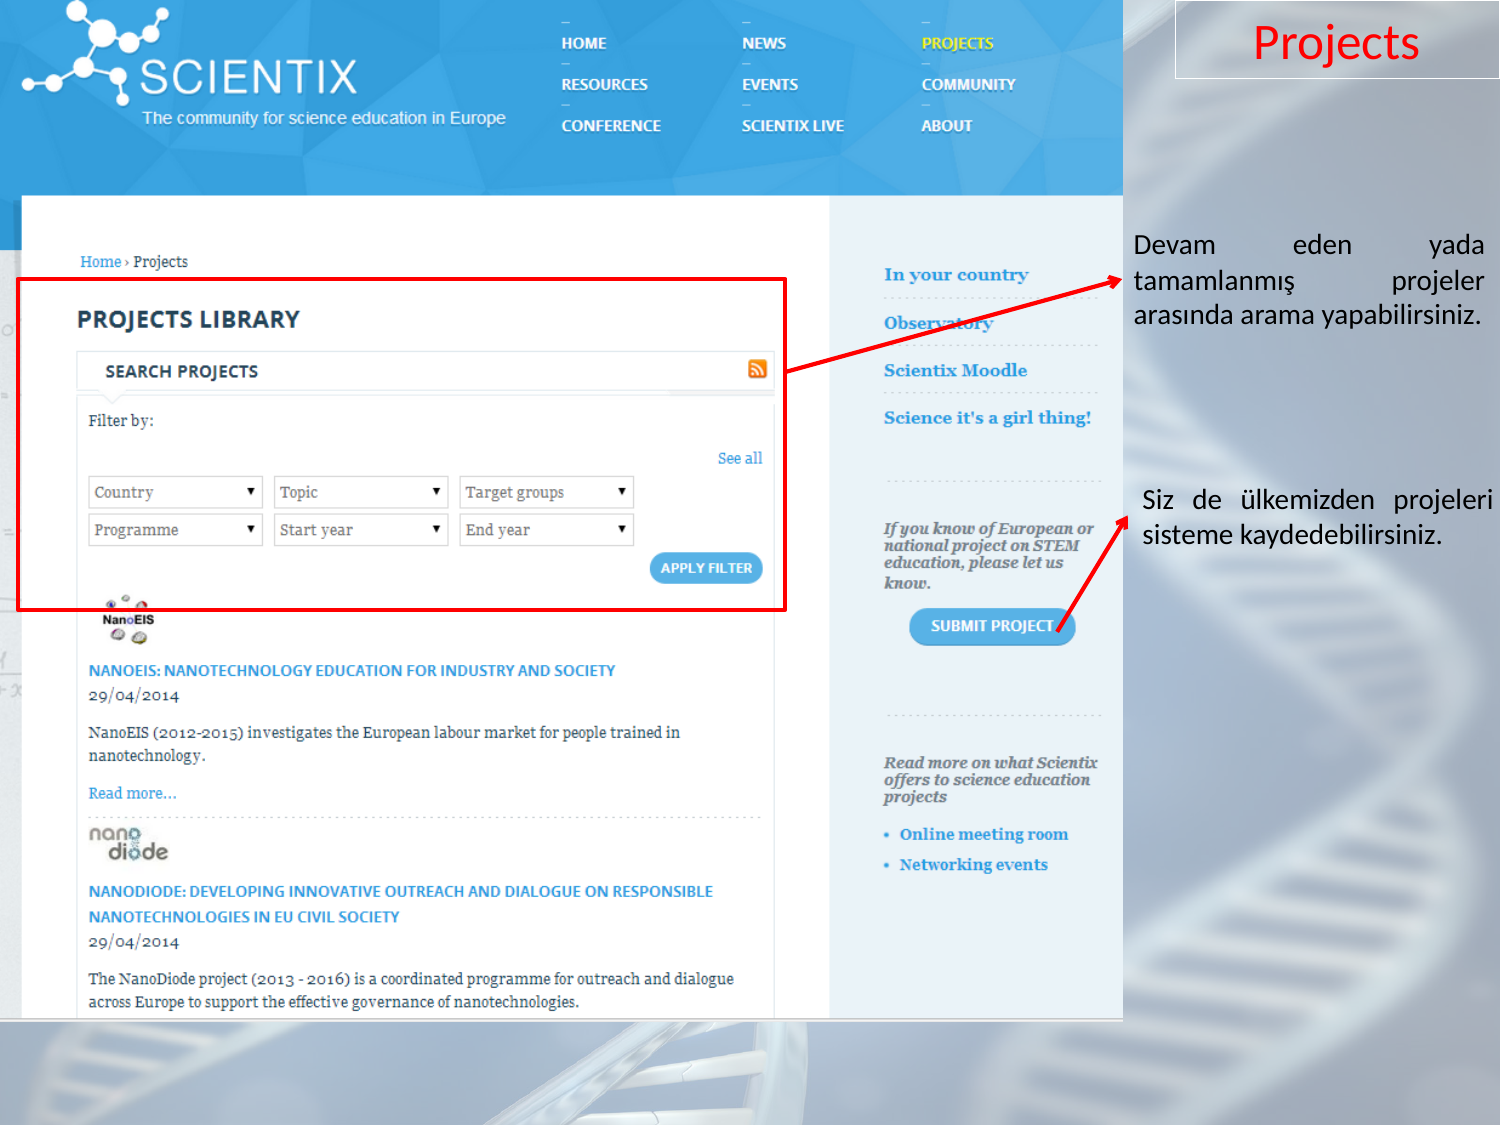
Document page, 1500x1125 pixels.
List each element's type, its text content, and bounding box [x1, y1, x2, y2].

text_box Devam eden yada tamamlanmış projeler arasında arama yapabilirsiniz. [1127, 218, 1500, 338]
picture [0, 0, 1123, 1022]
title Projects [1175, 0, 1500, 79]
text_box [785, 278, 1123, 373]
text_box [1056, 515, 1128, 633]
text_box Siz de ülkemizden projeleri sisteme kaydedebilirsiniz. [1127, 472, 1500, 558]
